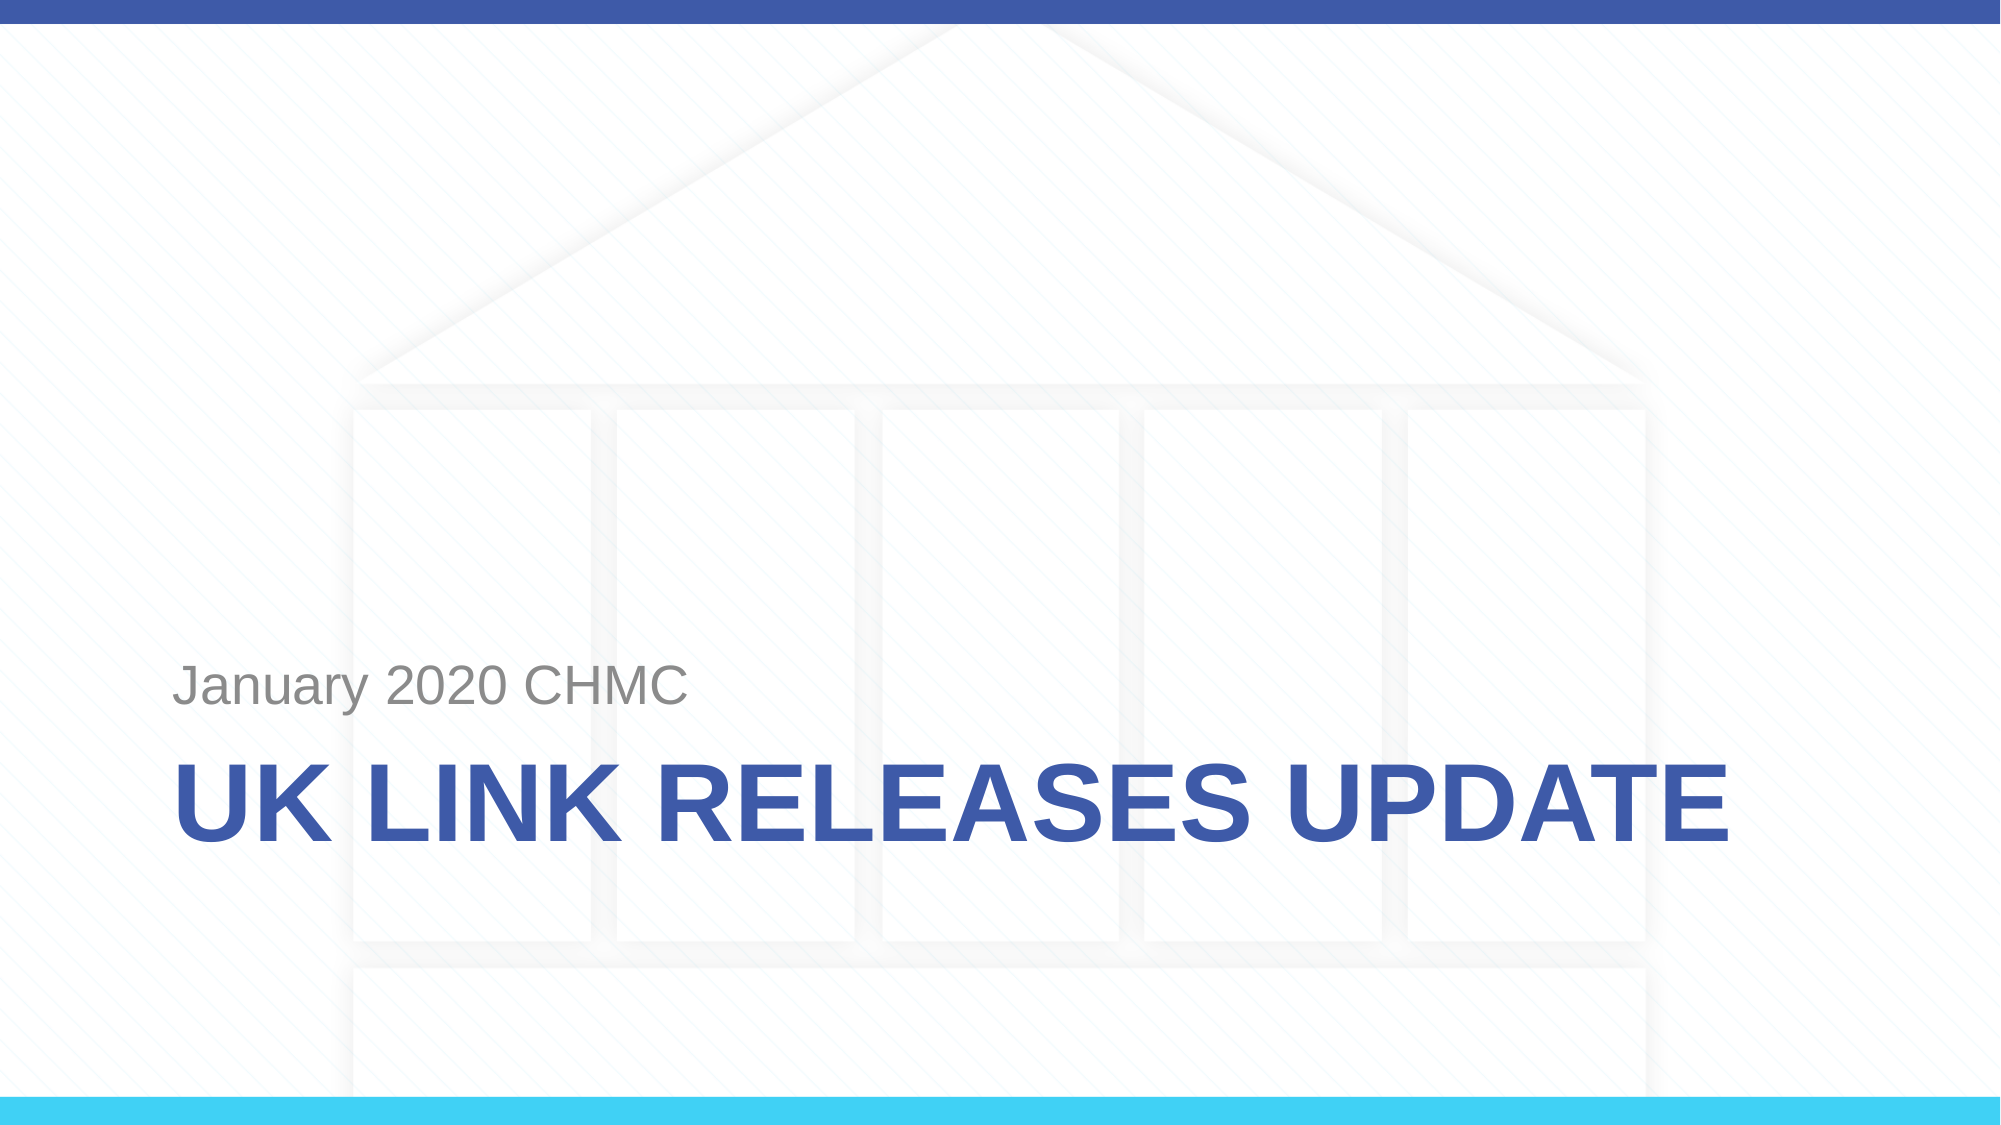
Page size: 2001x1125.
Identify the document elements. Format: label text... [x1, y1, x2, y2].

picture [0, 0, 2001, 1125]
list January 2020 CHMC [157, 476, 1858, 723]
title UK Link Releases Update [157, 723, 1858, 947]
